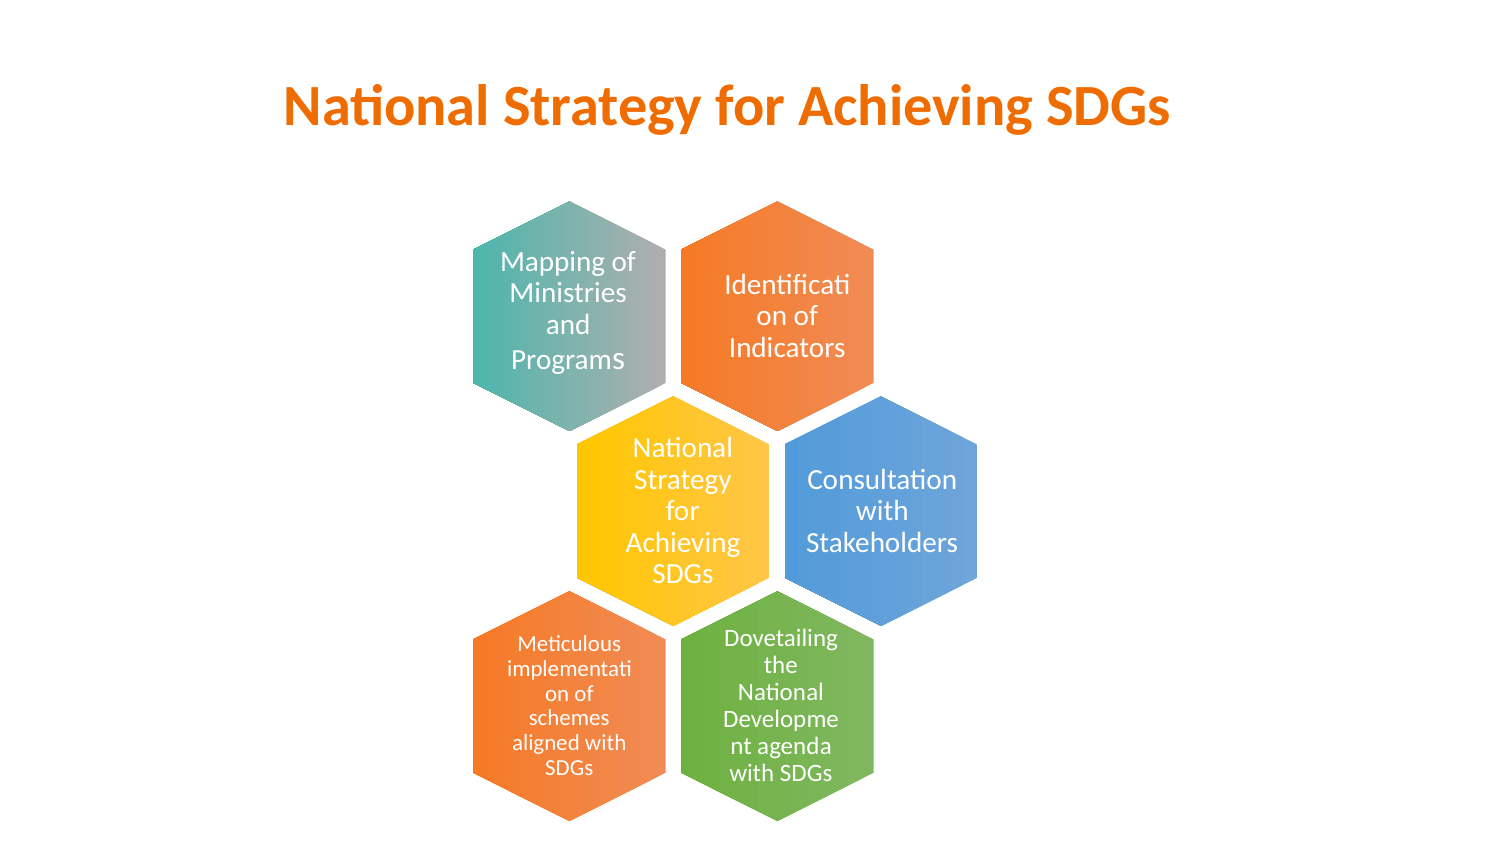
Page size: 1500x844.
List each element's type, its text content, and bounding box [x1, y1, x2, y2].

text_box National Strategy for Achieving SDGs [52, 71, 1403, 150]
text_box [329, 201, 1127, 822]
